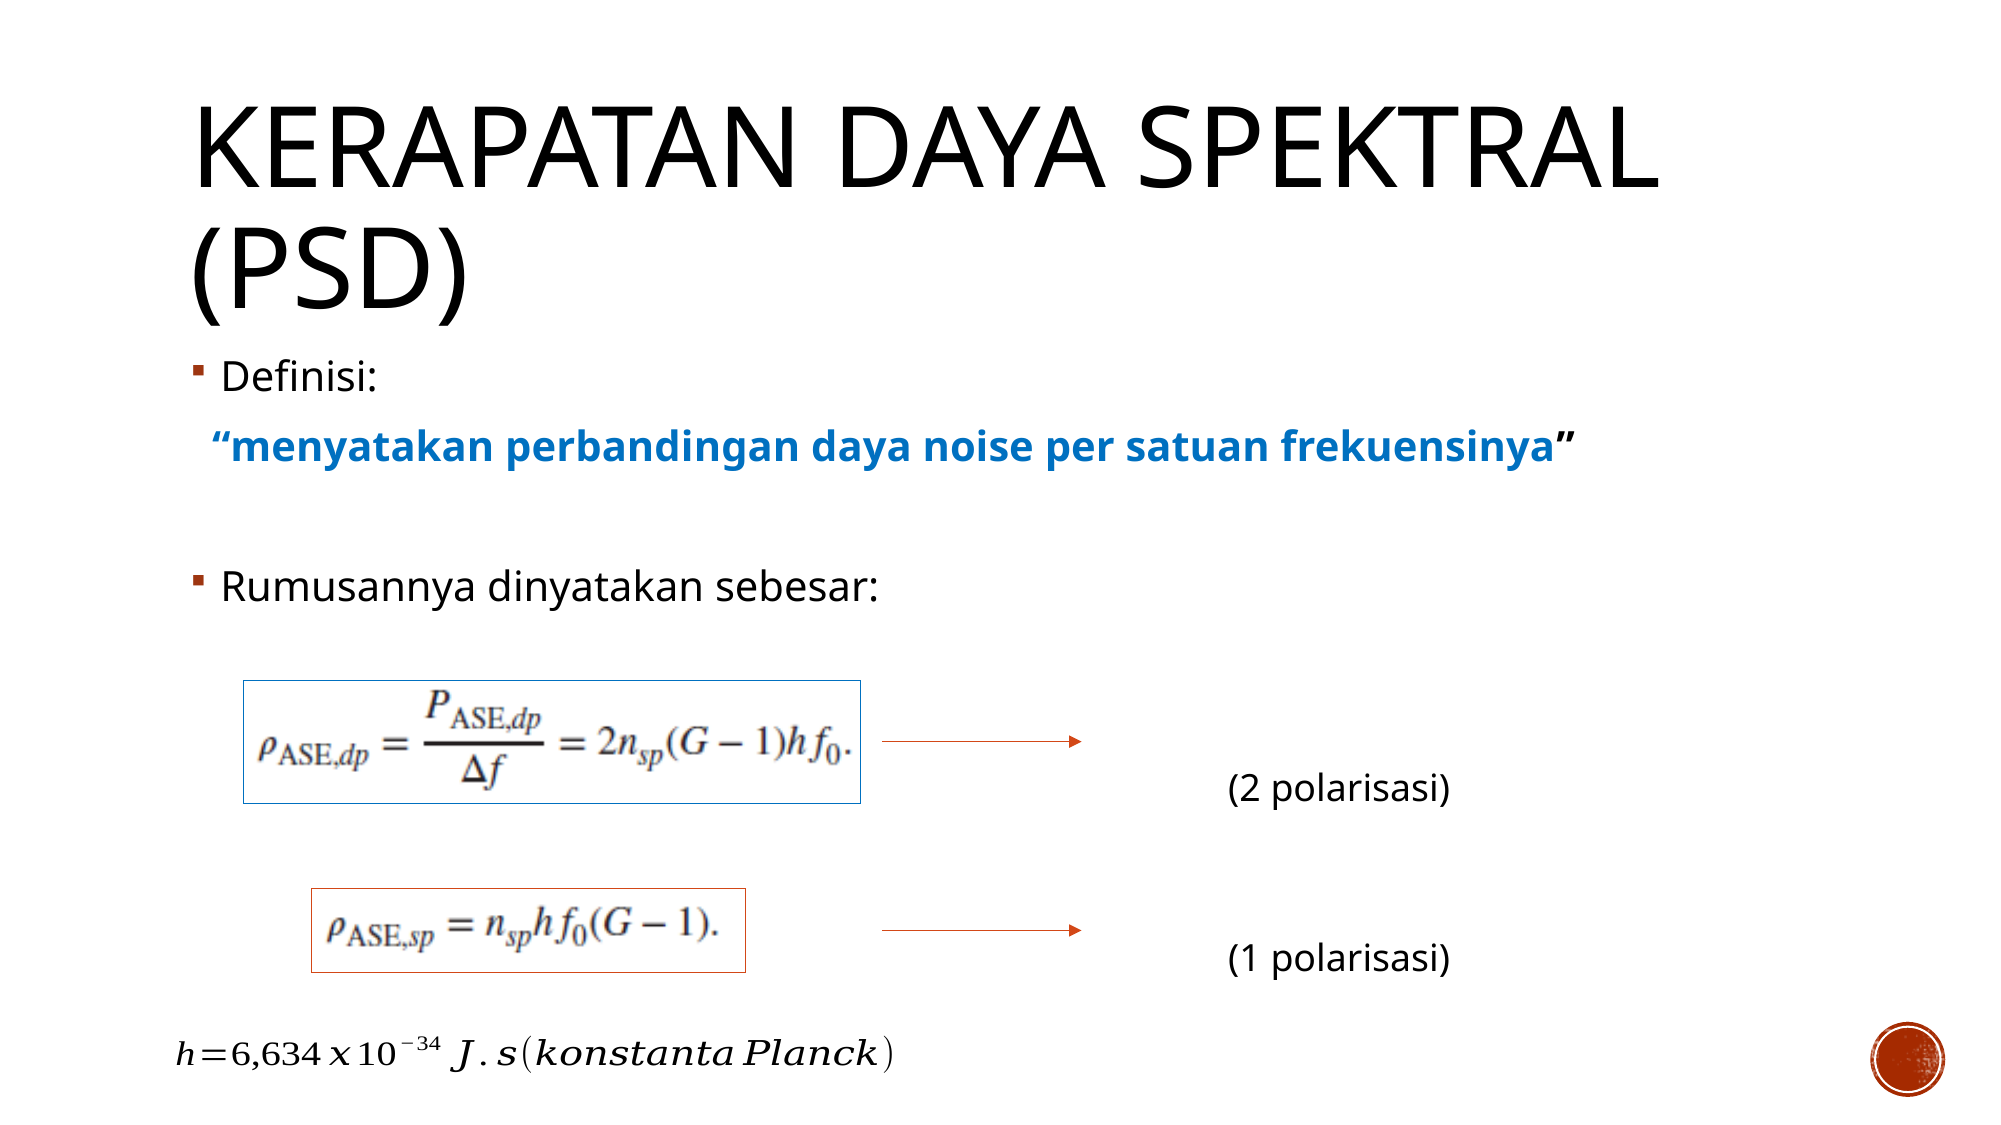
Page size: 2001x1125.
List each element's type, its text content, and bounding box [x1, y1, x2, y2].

list Definisi: “menyatakan perbandingan daya noise per satuan frekuensinya” Rumusannya dinyatakan sebesar: [175, 348, 1826, 1013]
picture [245, 681, 861, 803]
picture [314, 891, 744, 971]
title Kerapatan daya spektral (PSD) [175, 79, 1826, 344]
